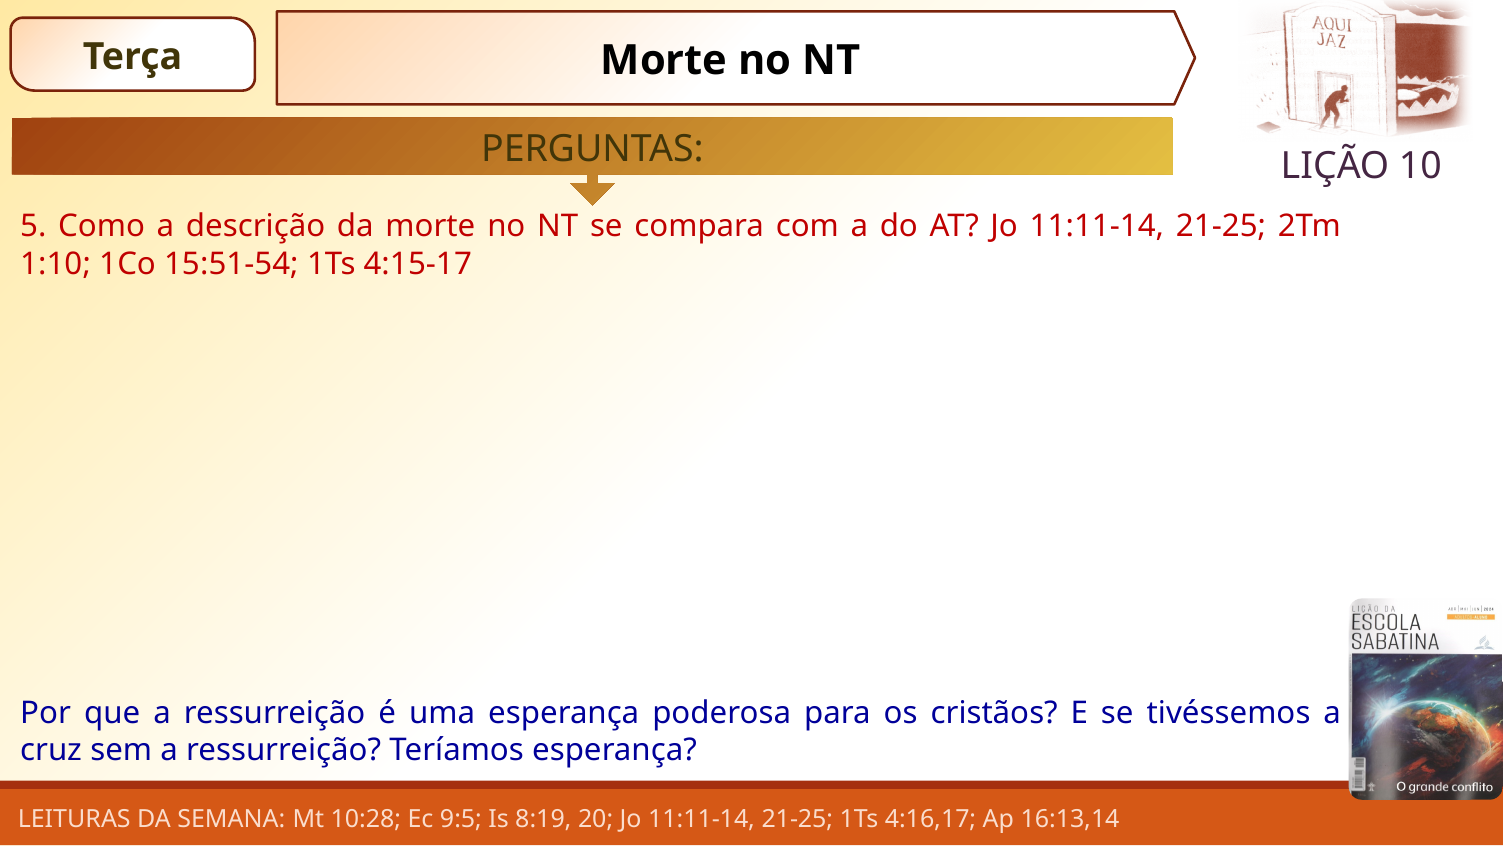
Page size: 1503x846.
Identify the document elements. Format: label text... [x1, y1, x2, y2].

text_box Morte no NT [275, 10, 1197, 106]
text_box PERGUNTAS: [10, 116, 1174, 207]
text_box LEITURAS DA SEMANA: Mt 10:28; Ec 9:5; Is 8:19, 20; Jo 11:11-14, 21-25; 1Ts 4:16,17; Ap 16:13,14 [3, 794, 1421, 840]
text_box LIÇÃO 10 [1265, 151, 1458, 194]
text_box Terça [9, 16, 257, 92]
picture [1237, 0, 1474, 143]
picture [1348, 597, 1503, 801]
text_box 5. Como a descrição da morte no NT se compara com a do AT? Jo 11:11-14, 21-25; 2Tm 1:10; 1Co 15:51-54; 1Ts 4:15-17 Por que a ressurreição é uma esperança poderosa para os cristãos? E se tivéssemos a cruz sem a ressurreição? Teríamos esperança? [5, 198, 1358, 775]
